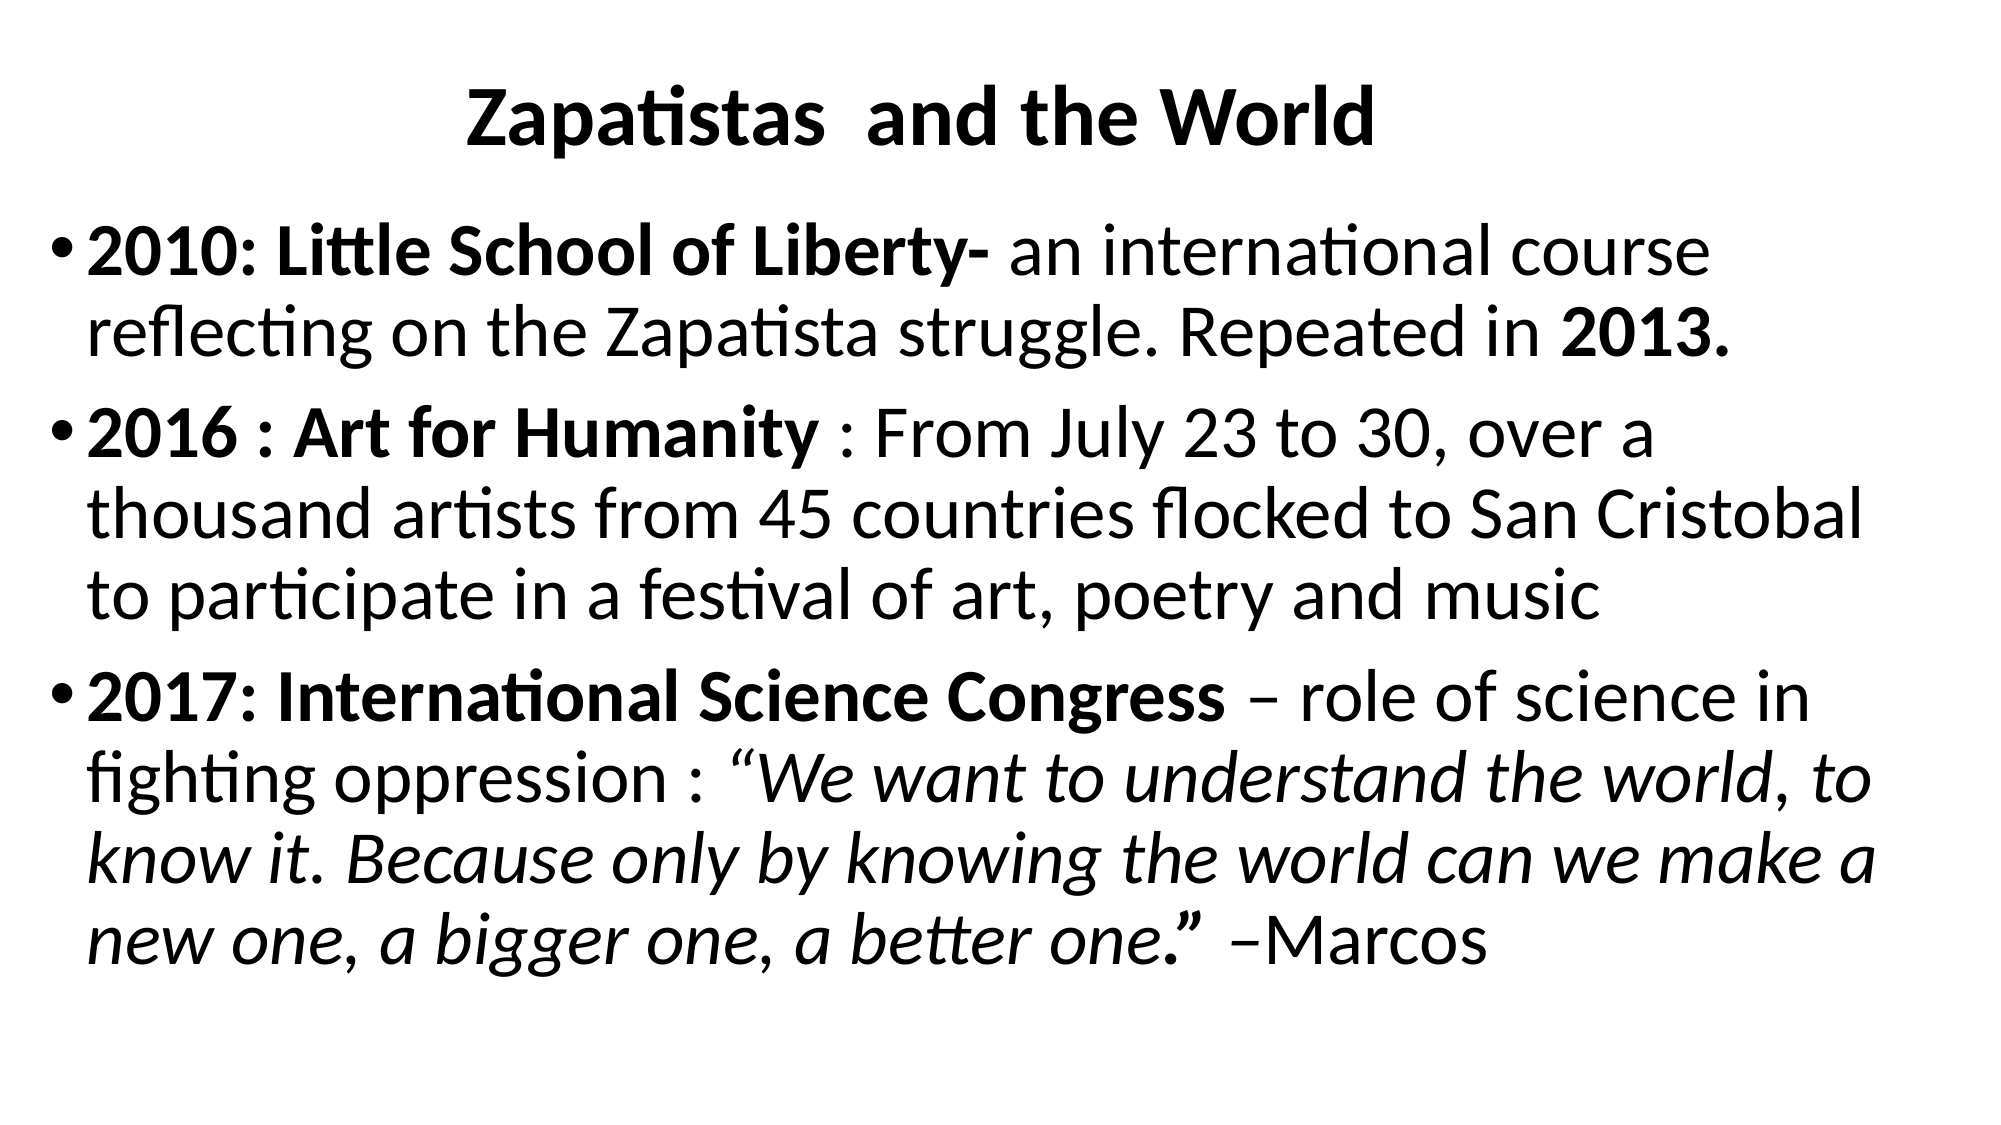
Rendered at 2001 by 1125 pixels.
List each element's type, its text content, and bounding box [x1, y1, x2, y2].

title Zapatistas and the World [69, 63, 1795, 173]
list 2010: Little School of Liberty- an international course reflecting on the Zapatista struggle. Repeated in 2013. 2016 : Art for Humanity : From July 23 to 30, over a thousand artists from 45 countries flocked to San Cristobal to participate in a festival of art, poetry and music 2017: International Science Congress – role of science in fighting oppression : “We want to understand the world, to know it. Because only by knowing the world can we make a new one, a bigger one, a better one.” –Marcos [34, 202, 1950, 1080]
